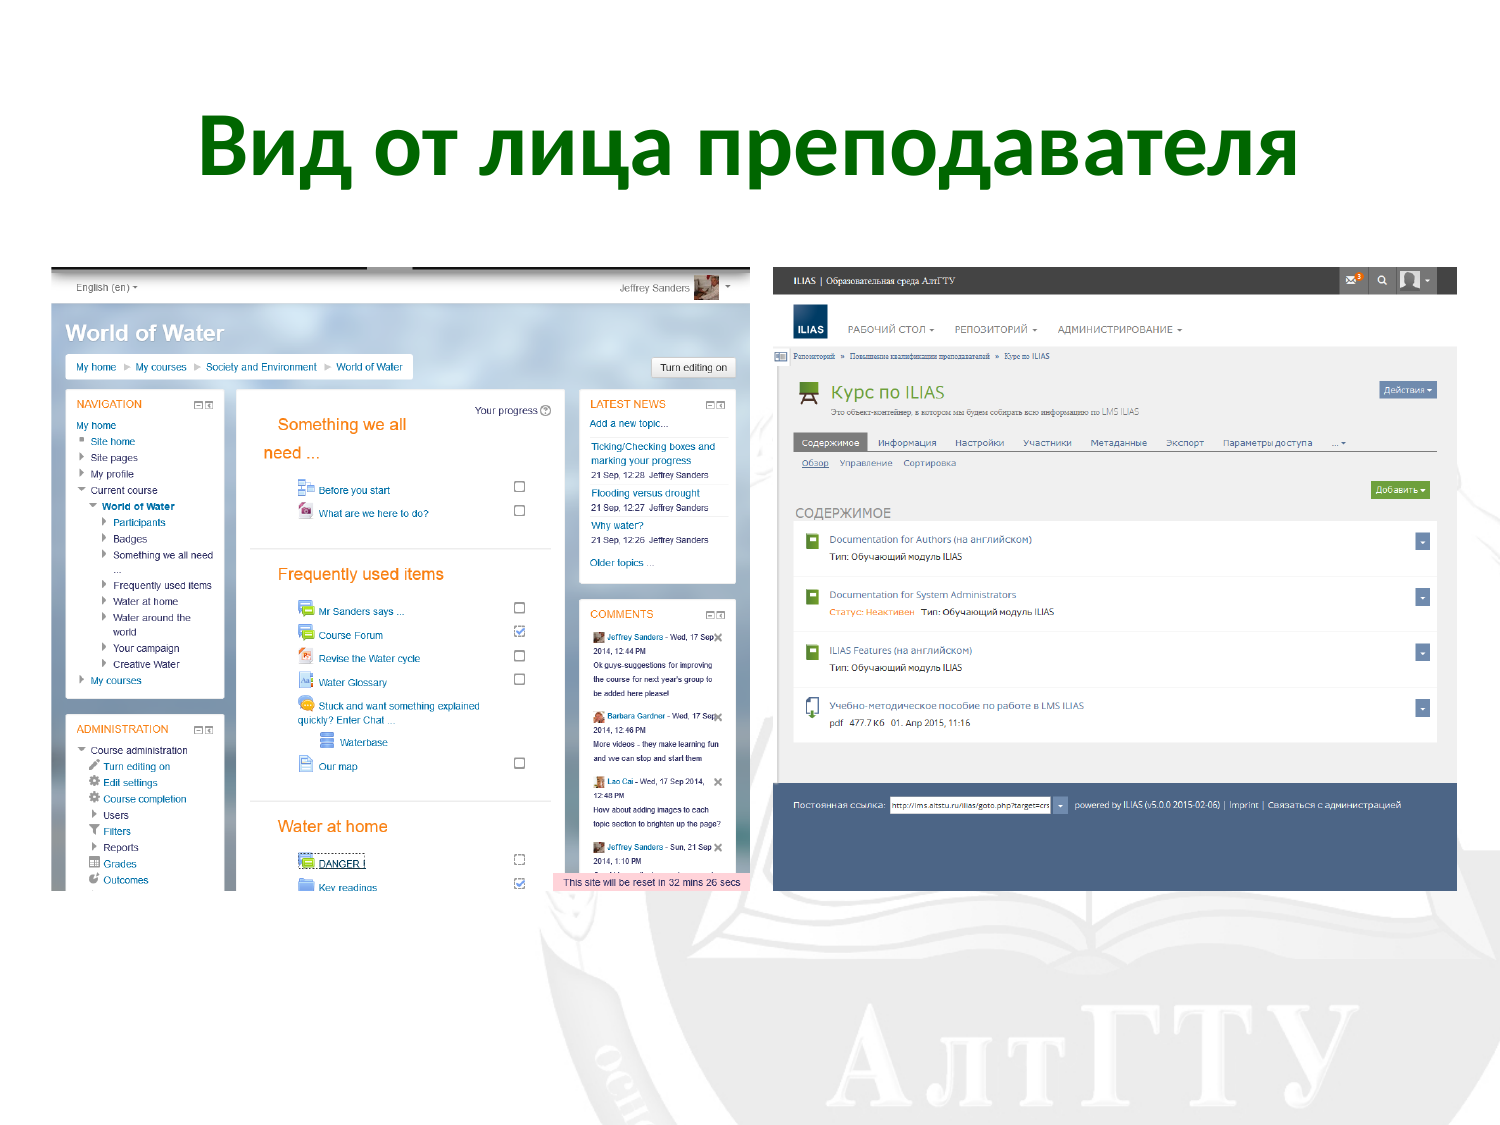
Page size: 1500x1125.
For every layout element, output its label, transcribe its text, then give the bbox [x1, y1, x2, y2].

title Вид от лица преподавателя [75, 45, 1425, 233]
picture [50, 266, 1500, 1125]
